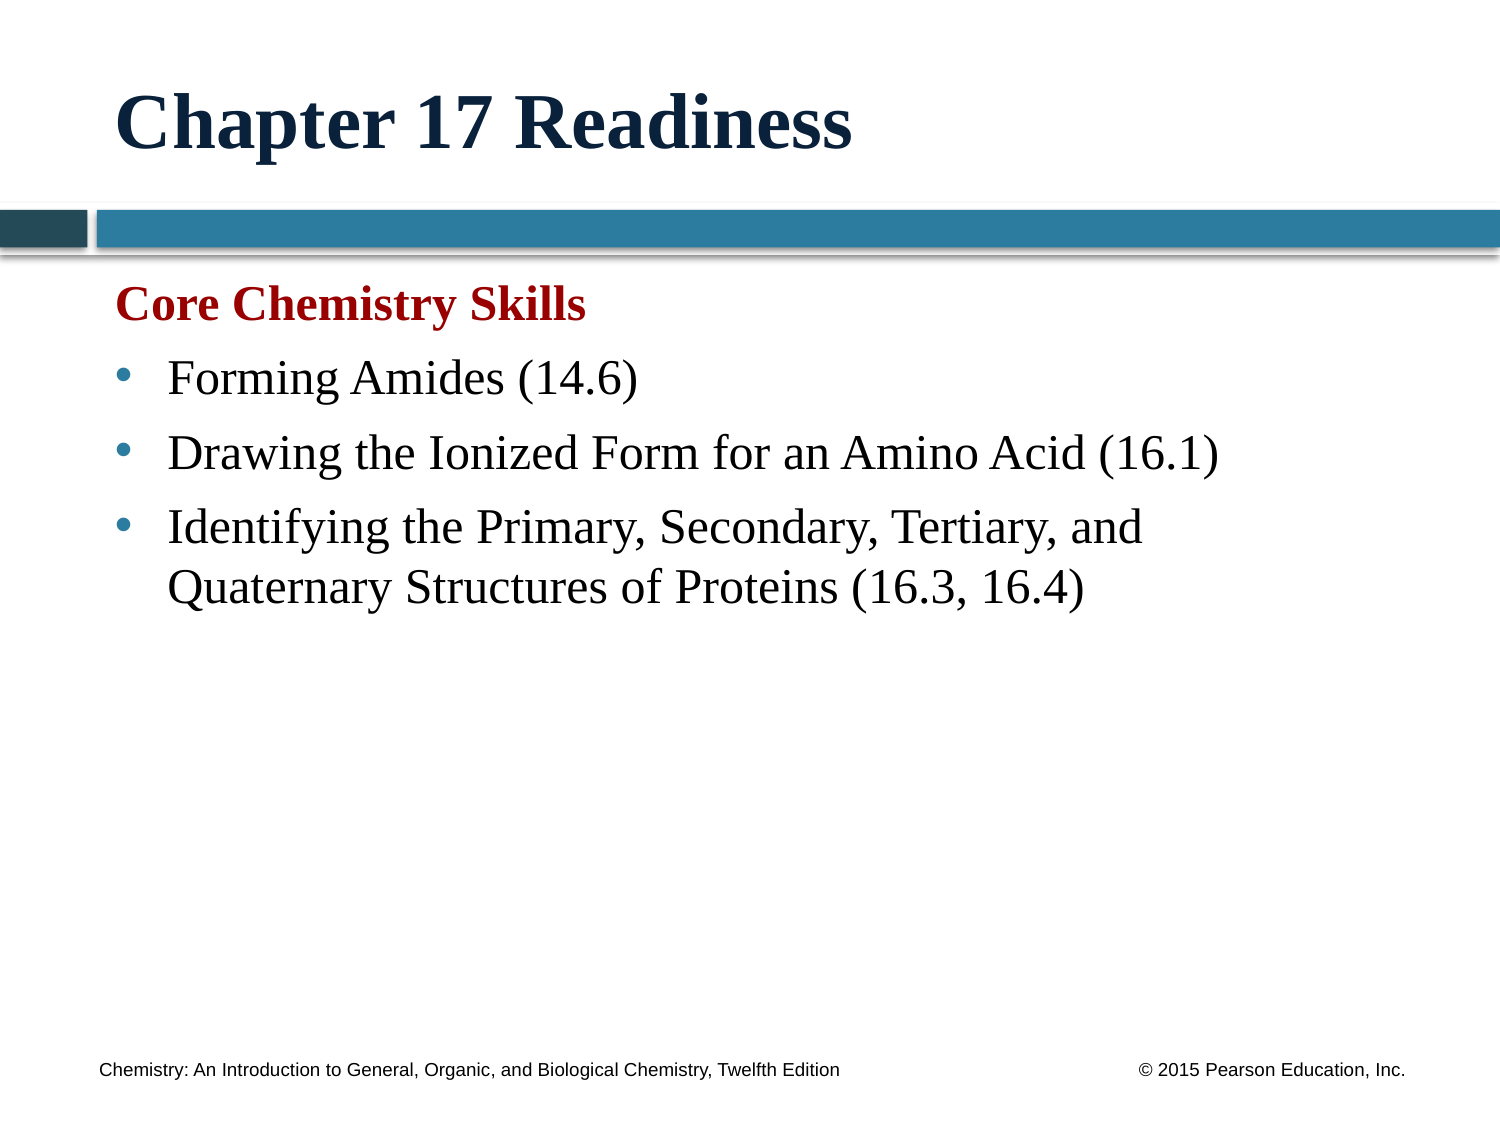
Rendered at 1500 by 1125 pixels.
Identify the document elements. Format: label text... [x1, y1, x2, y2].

list Core Chemistry Skills Forming Amides (14.6) Drawing the Ionized Form for an Amino Acid (16.1) Identifying the Primary, Secondary, Tertiary, and Quaternary Structures of Proteins (16.3, 16.4) [99, 262, 1350, 988]
title Chapter 17 Readiness [99, 41, 1347, 193]
